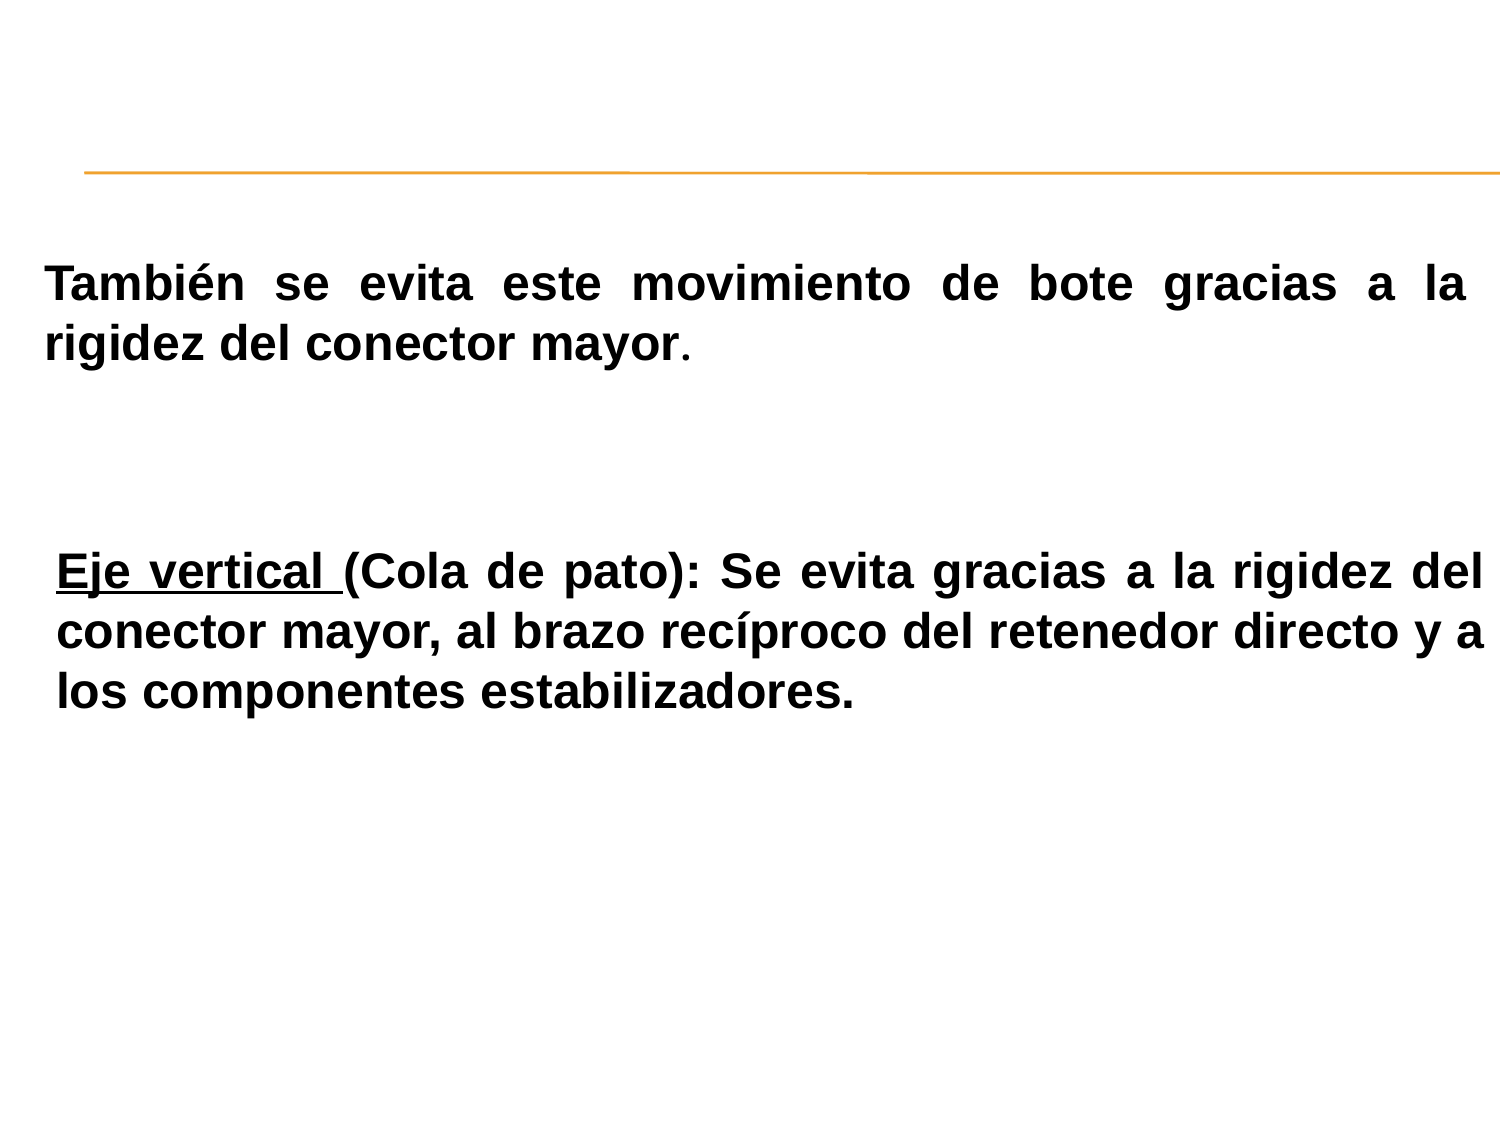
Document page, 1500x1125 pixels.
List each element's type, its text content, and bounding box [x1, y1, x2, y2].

text_box También se evita este movimiento de bote gracias a la rigidez del conector mayor. [29, 243, 1483, 424]
text_box Eje vertical (Cola de pato): Se evita gracias a la rigidez del conector mayor, al brazo recíproco del retenedor directo y a los componentes estabilizadores. [41, 530, 1500, 726]
